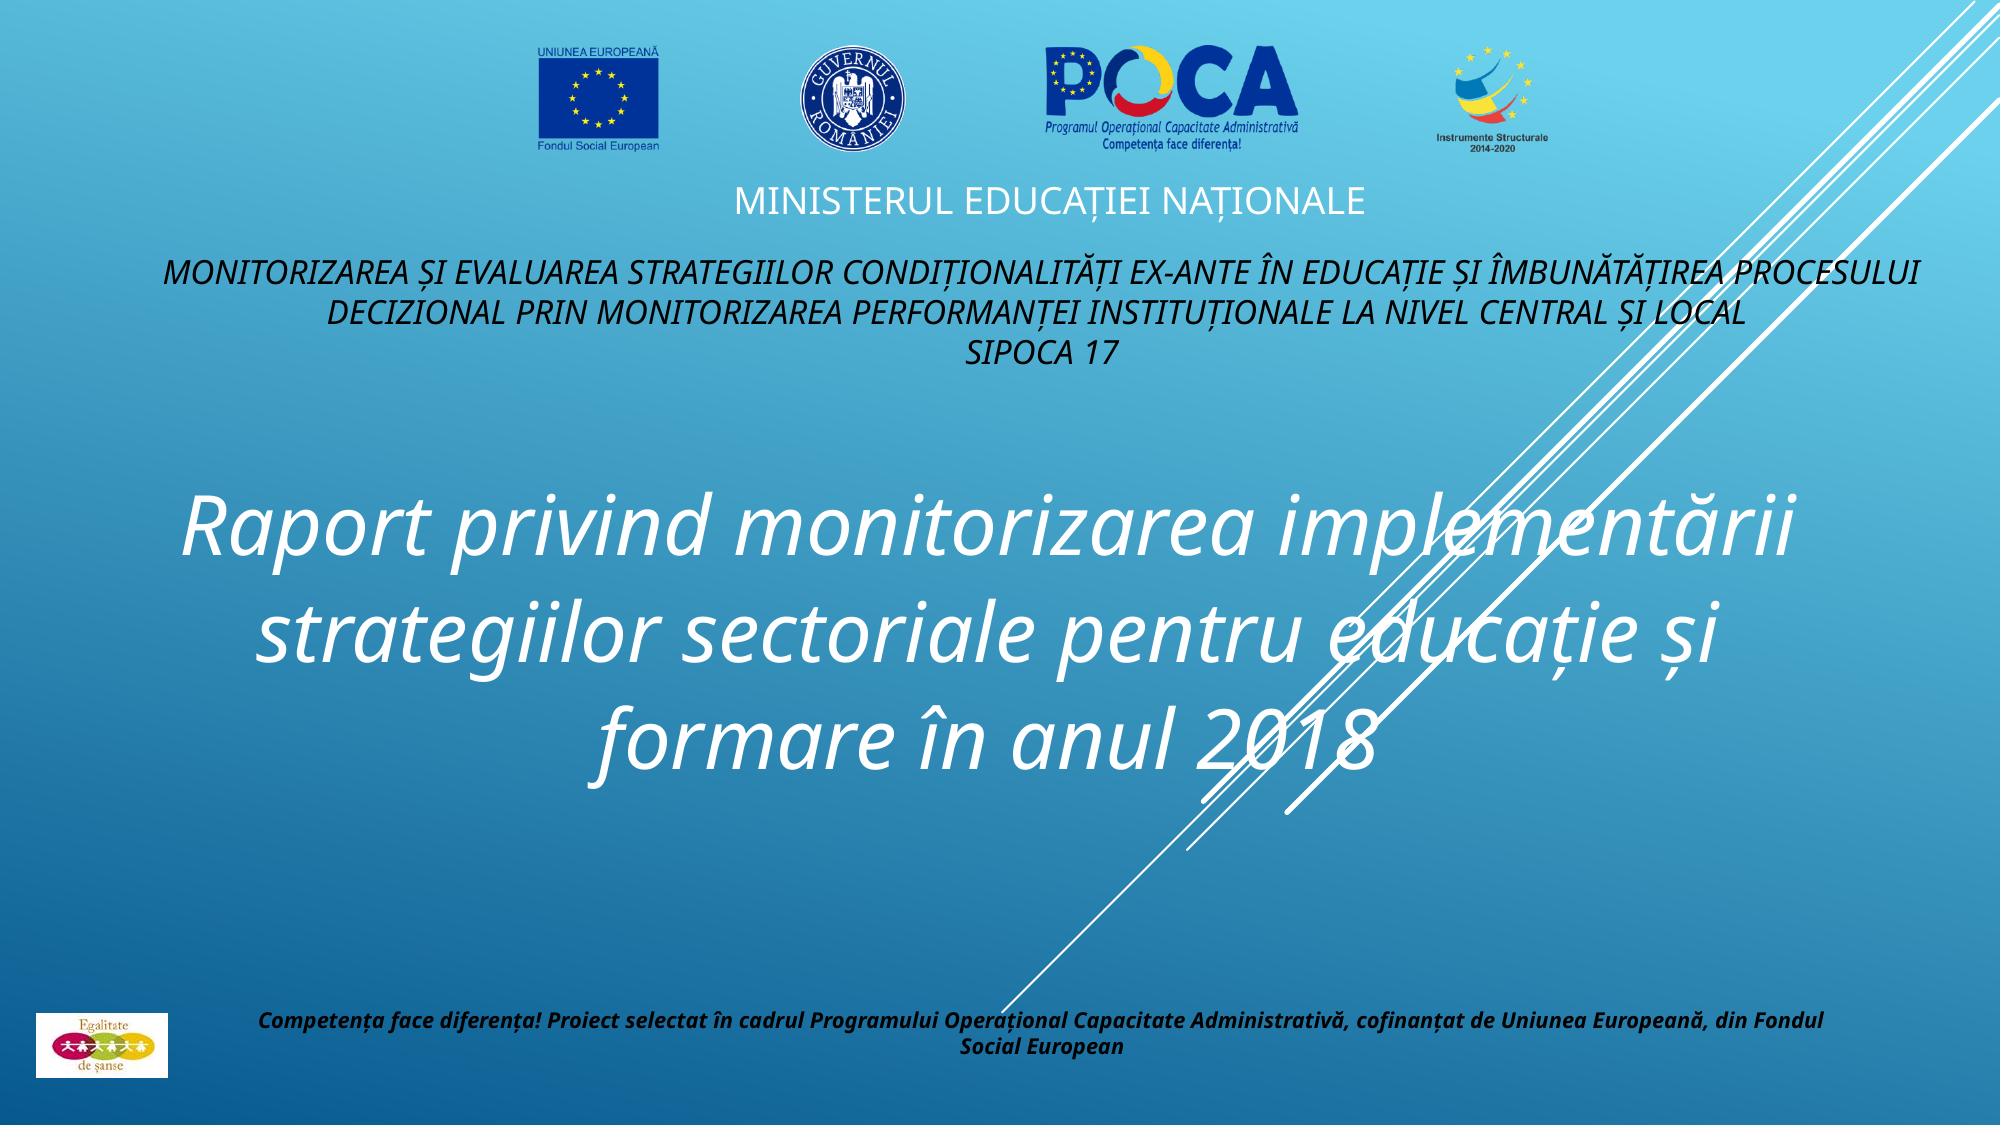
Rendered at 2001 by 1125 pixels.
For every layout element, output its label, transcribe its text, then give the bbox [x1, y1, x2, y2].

subtitle Competența face diferența! Proiect selectat în cadrul Programului Operațional Capacitate Administrativă, cofinanțat de Uniunea Europeană, din Fondul Social European [213, 998, 1871, 1092]
picture [36, 1013, 169, 1078]
text_box Raport privind monitorizarea implementării strategiilor sectoriale pentru educație și formare în anul 2018 [107, 457, 1871, 794]
picture [536, 44, 1549, 152]
text_box MINISTERUL EDUCAȚIEI NAȚIONALE [356, 169, 1743, 230]
title Monitorizarea și evaluarea strategiilor condiționalități ex-ante în educație și îmbunătățirea procesului decizional prin monitorizarea performanței instituționale la nivel central și local SIPOCA 17 [124, 184, 1960, 379]
